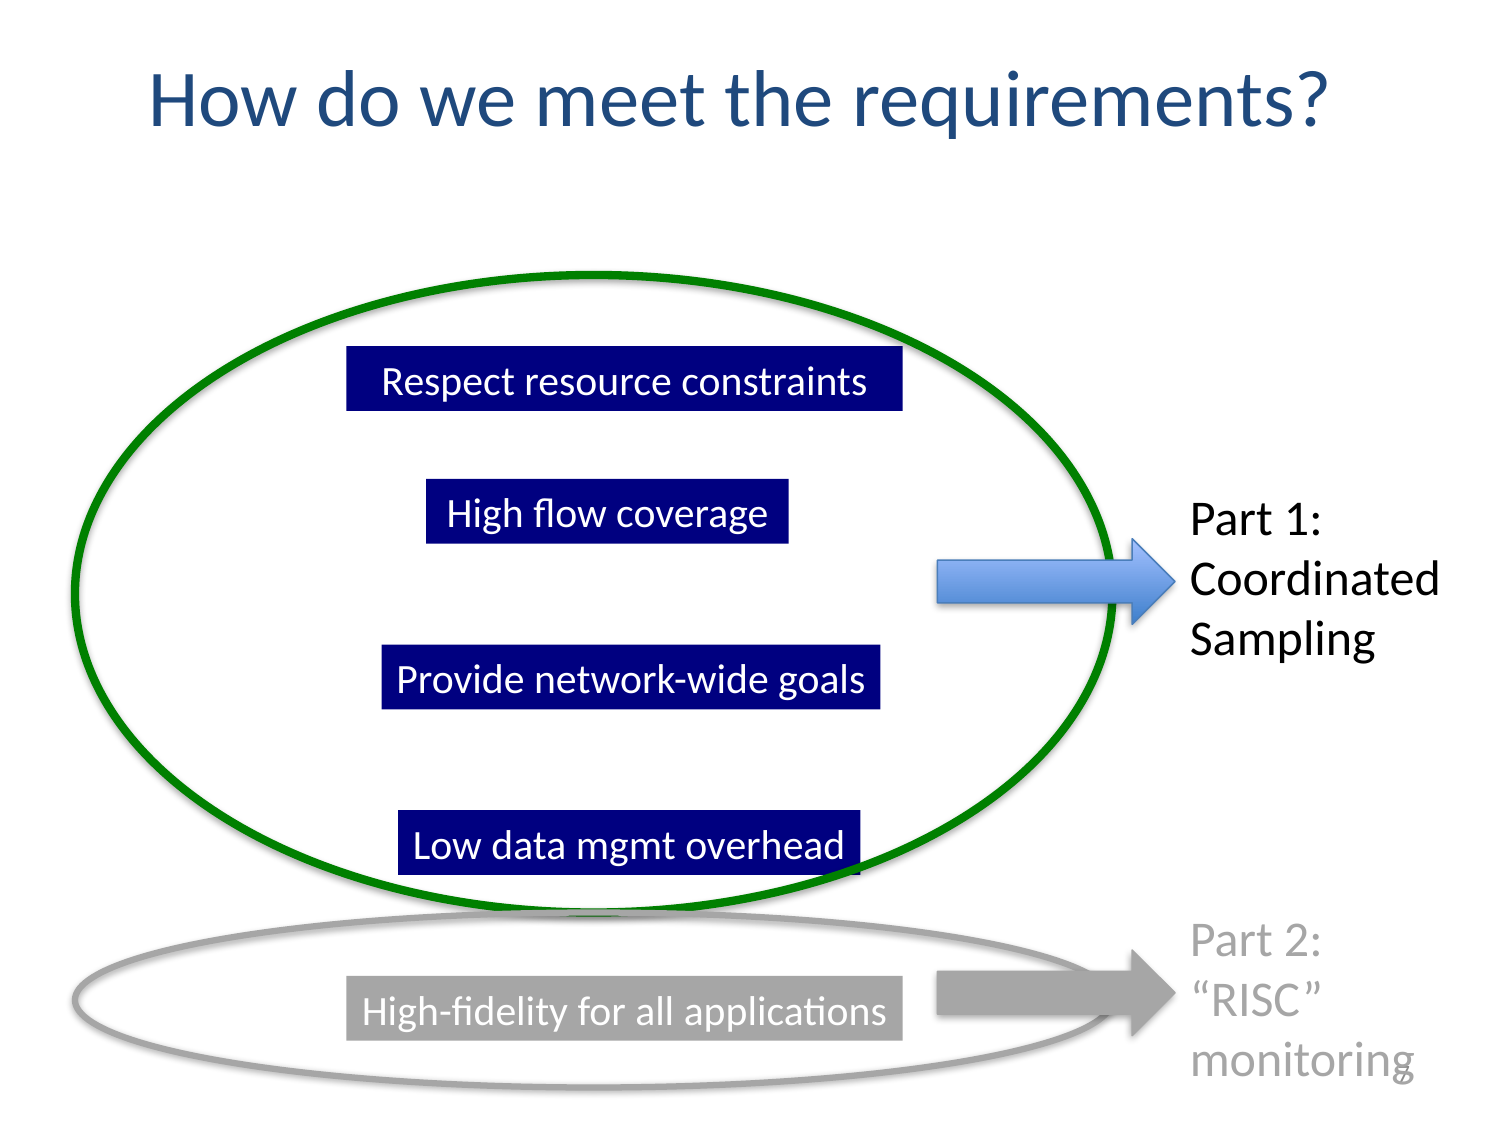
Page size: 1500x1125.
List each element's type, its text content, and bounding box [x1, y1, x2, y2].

text_box [74, 274, 1113, 911]
slide_number 7 [1074, 1042, 1425, 1103]
text_box Part 1: Coordinated Sampling [1174, 478, 1463, 673]
title How do we meet the requirements? [75, 0, 1425, 188]
text_box [936, 949, 1174, 1037]
text_box [936, 537, 1174, 625]
text_box Part 2: “RISC” monitoring [1174, 899, 1463, 1094]
text_box [74, 911, 1096, 1089]
